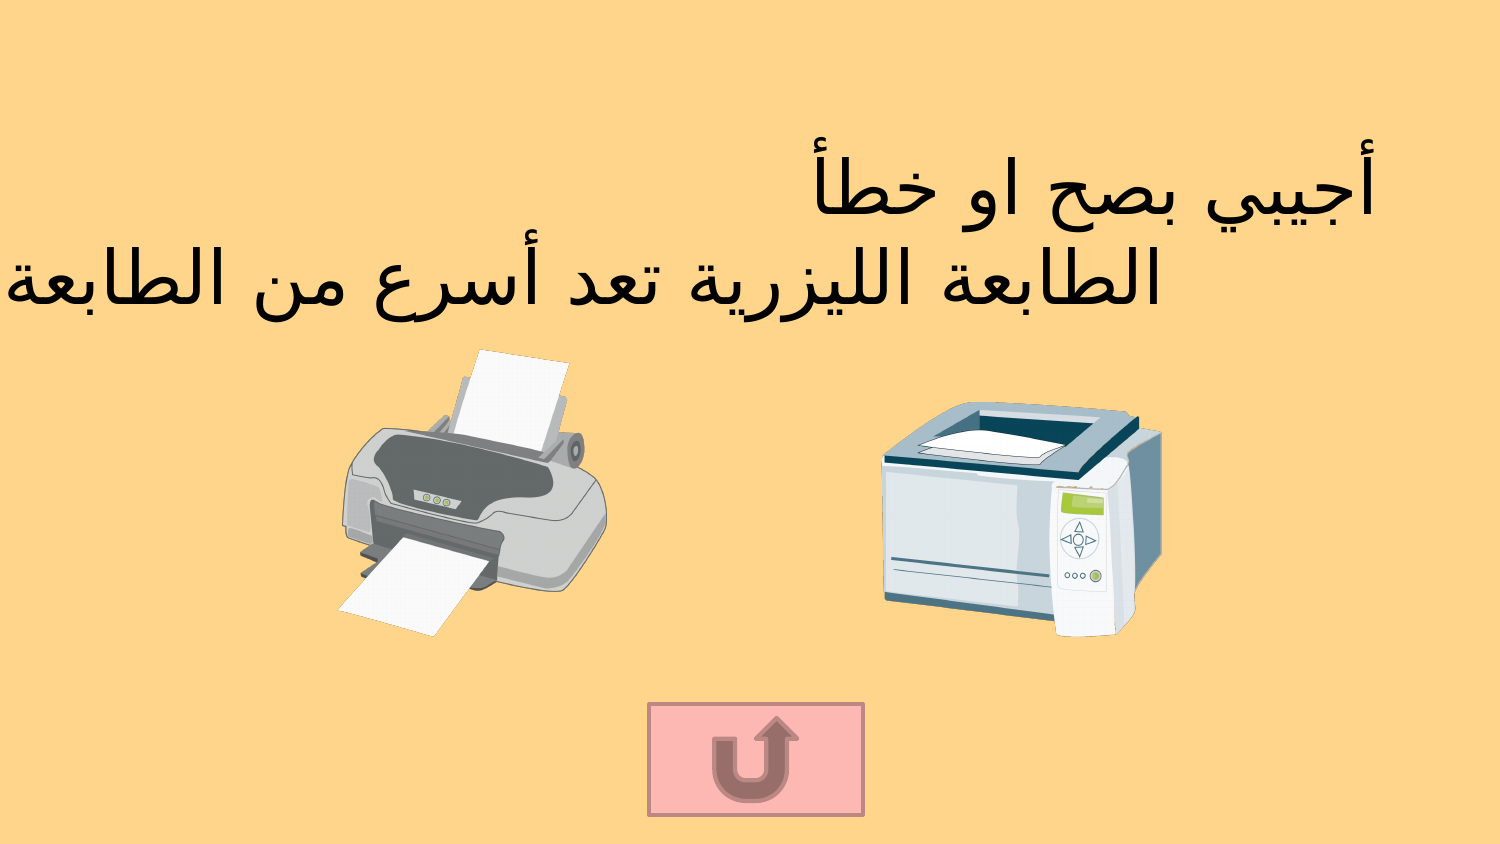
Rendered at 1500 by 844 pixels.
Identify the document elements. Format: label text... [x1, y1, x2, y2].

picture [881, 402, 1162, 637]
picture [337, 348, 607, 637]
title أجيبي بصح او خطأ الطابعة الليزرية تعد أسرع من الطابعة النفاثة [0, 190, 1394, 270]
text_box [647, 702, 865, 817]
